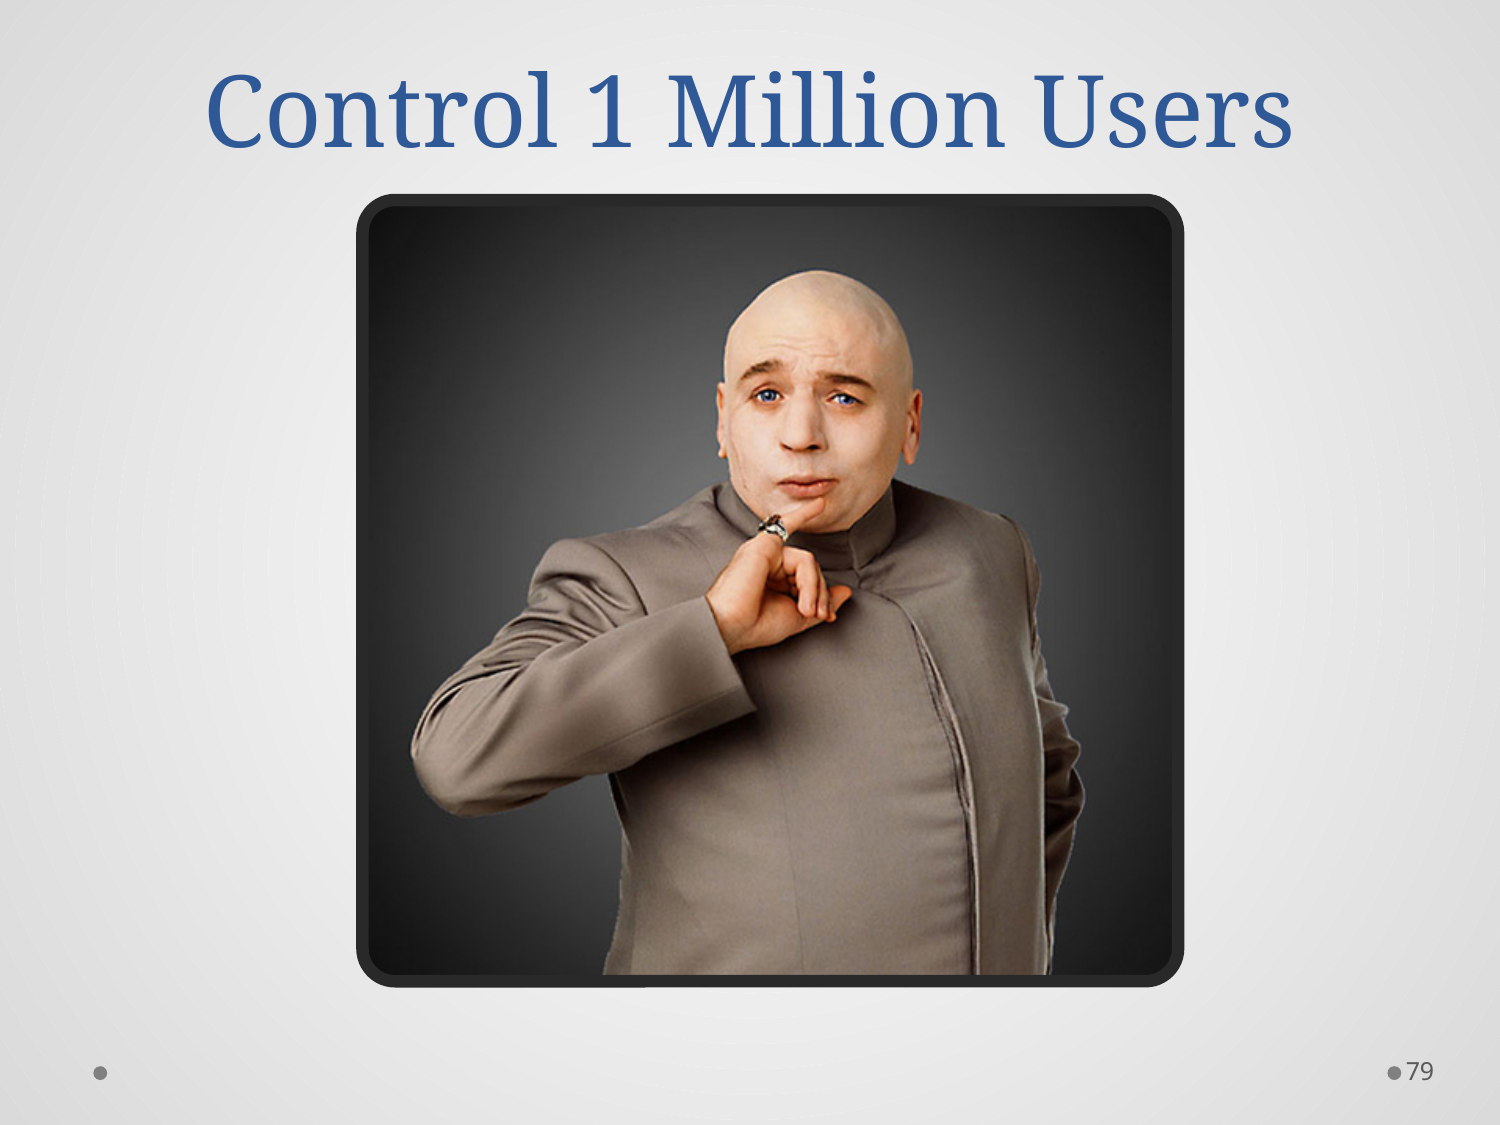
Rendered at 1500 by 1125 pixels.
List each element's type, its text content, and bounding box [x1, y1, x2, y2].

slide_number 79 [1401, 1042, 1494, 1103]
title Control 1 Million Users [75, 12, 1425, 175]
picture [362, 199, 1179, 982]
